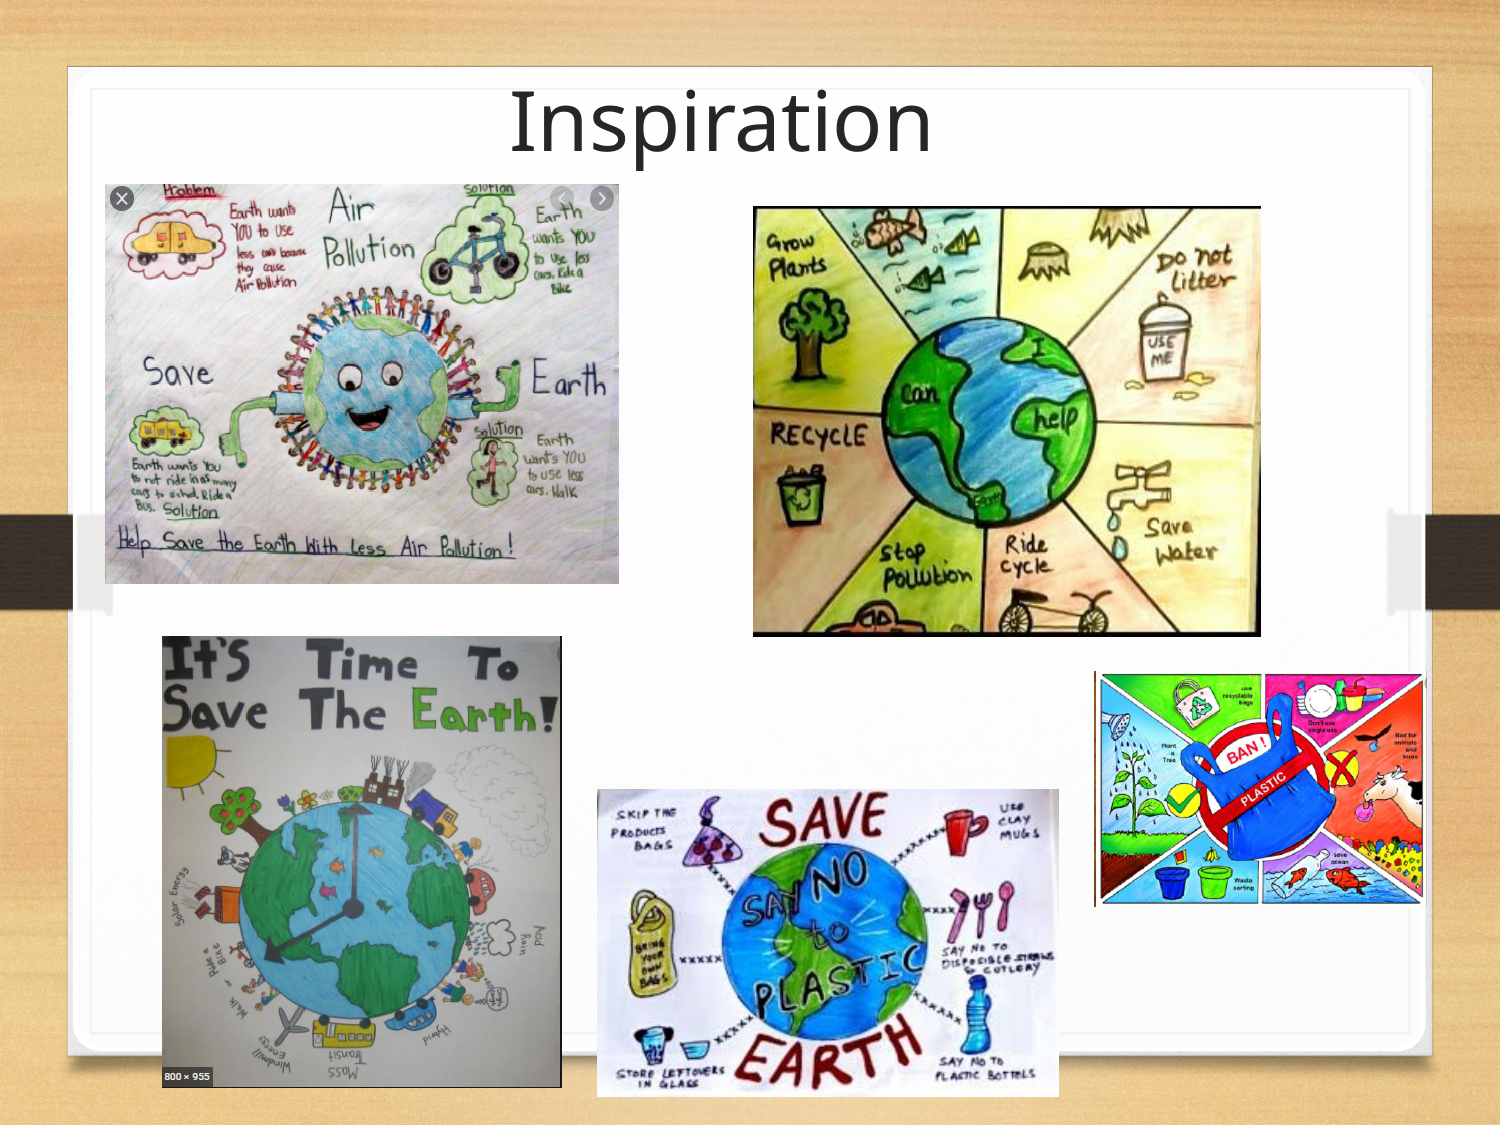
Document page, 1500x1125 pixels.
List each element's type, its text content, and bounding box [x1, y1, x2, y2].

picture [0, 0, 1500, 1125]
title Inspiration [48, 36, 1397, 200]
